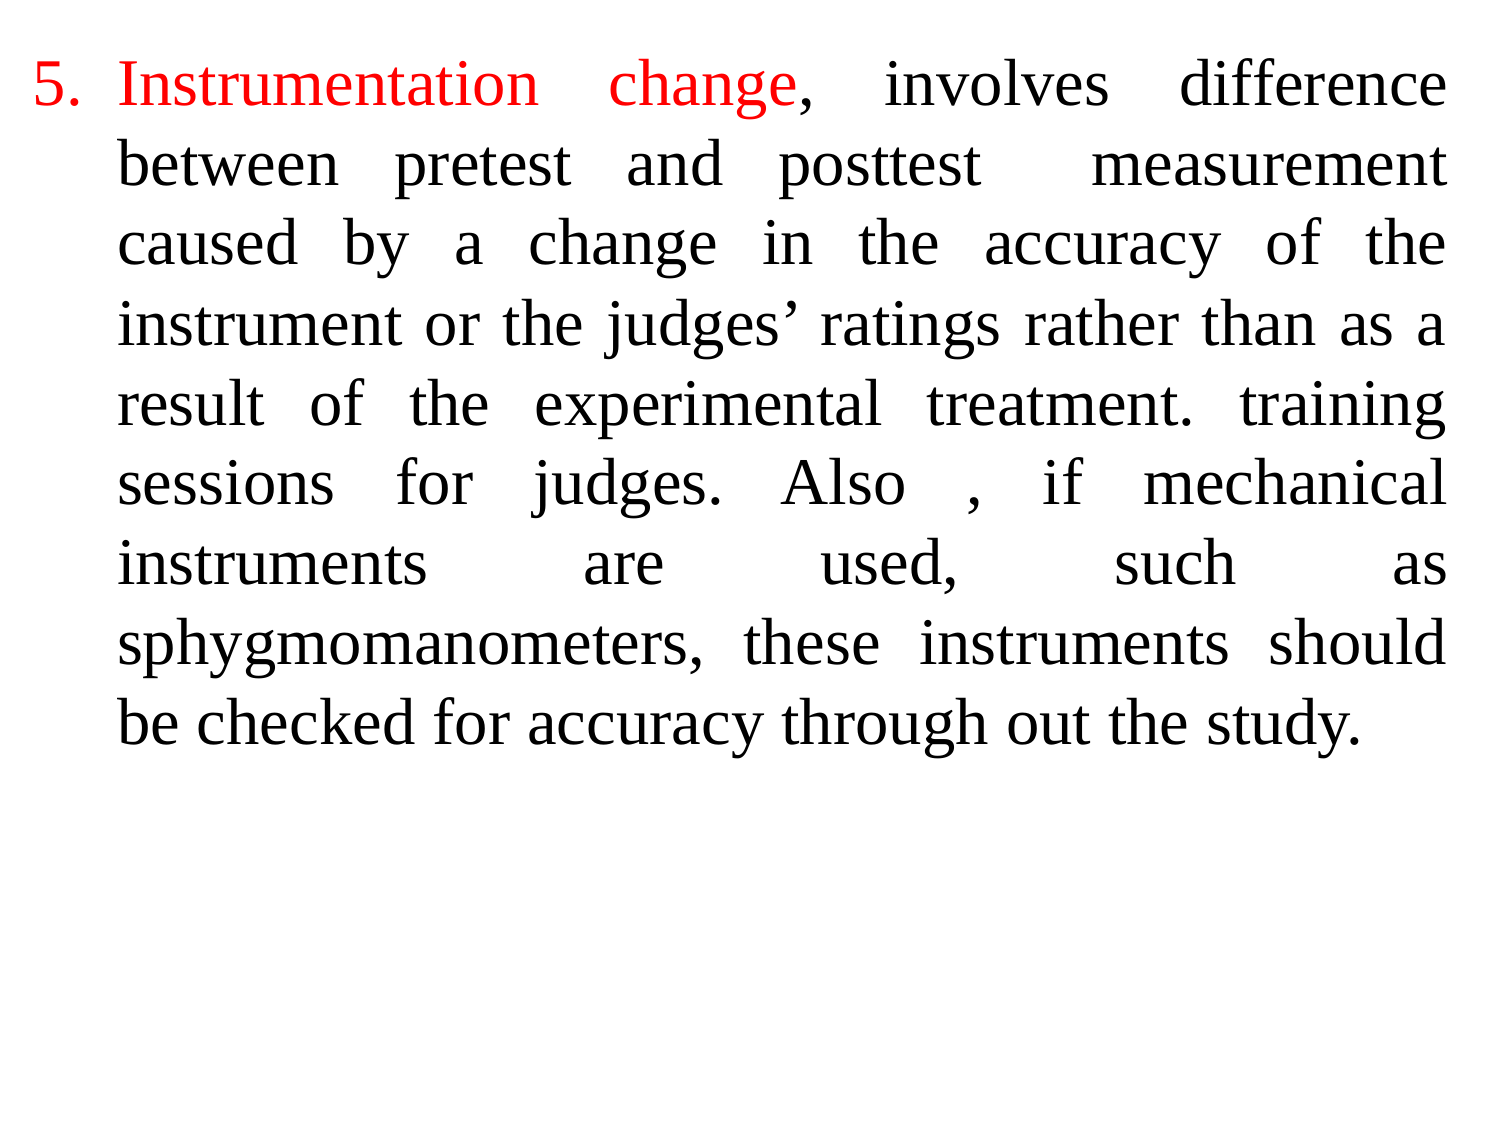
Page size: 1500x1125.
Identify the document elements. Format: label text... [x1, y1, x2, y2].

list Instrumentation change, involves difference between pretest and posttest measurement caused by a change in the accuracy of the instrument or the judges’ ratings rather than as a result of the experimental treatment. training sessions for judges. Also , if mechanical instruments are used, such as sphygmomanometers, these instruments should be checked for accuracy through out the study. [17, 30, 1465, 774]
